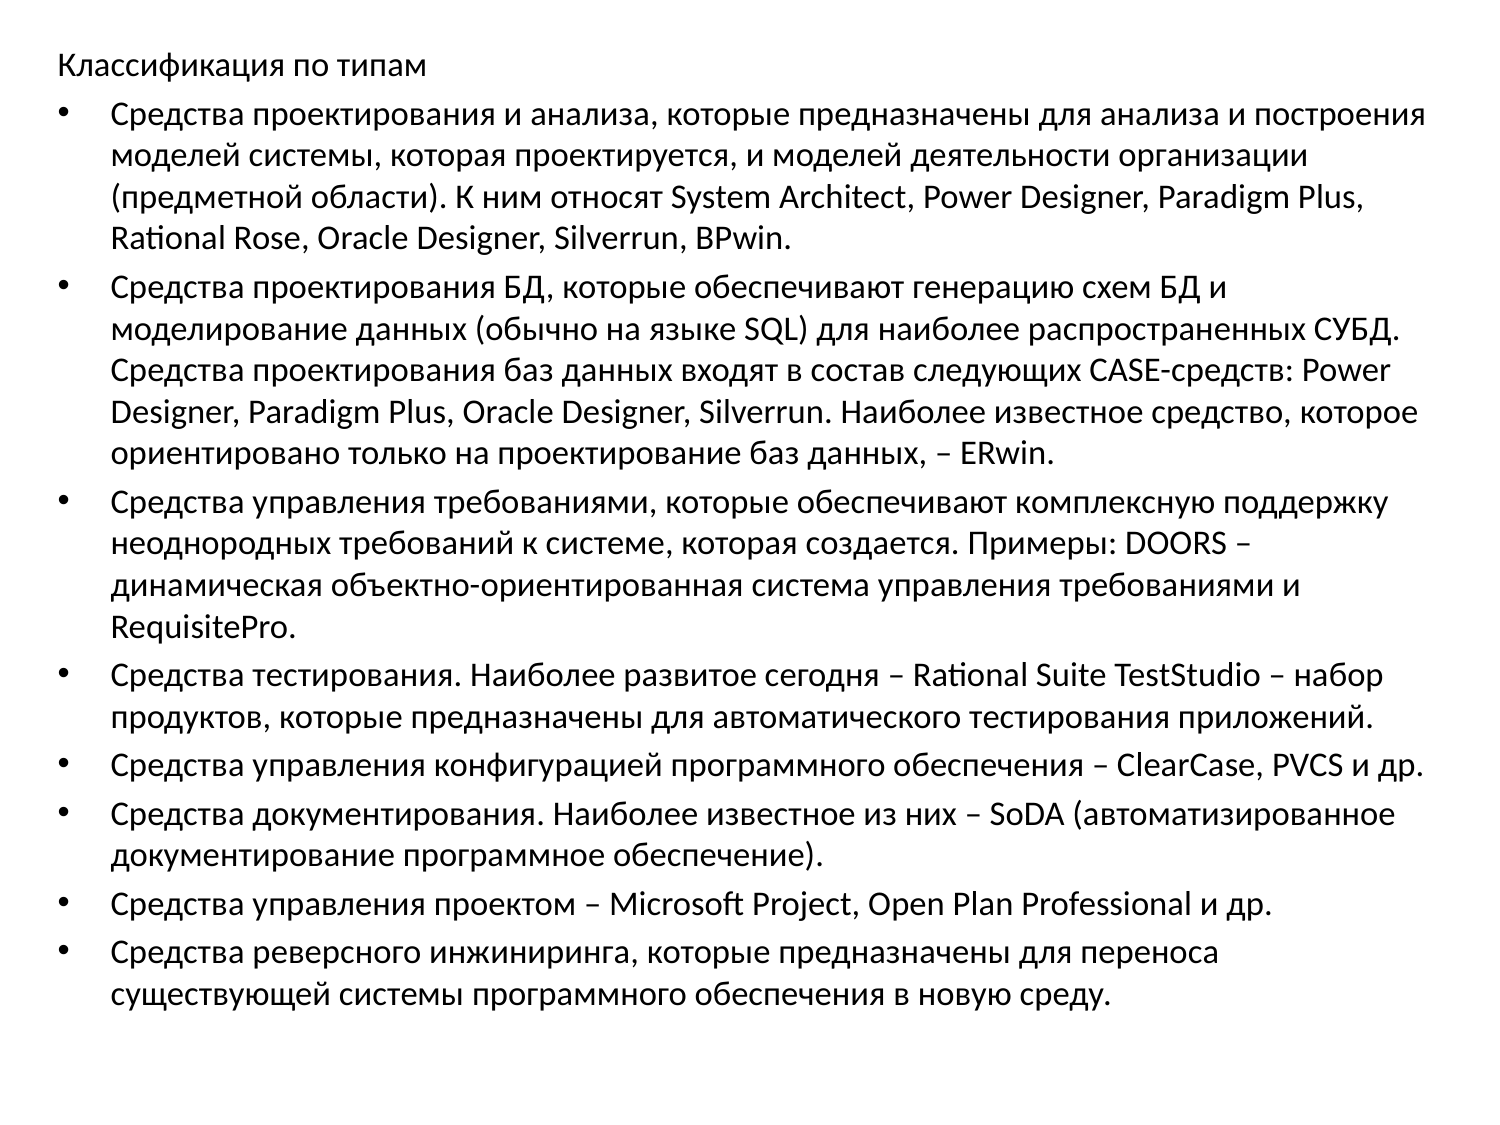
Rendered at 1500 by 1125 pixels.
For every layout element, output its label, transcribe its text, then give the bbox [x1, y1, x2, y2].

list Классификация по типам Средства проектирования и анализа, которые предназначены для анализа и построения моделей системы, которая проектируется, и моделей деятельности организации (предметной области). К ним относят System Architect, Power Designer, Paradigm Plus, Rational Rose, Oracle Designer, Silverrun, BPwin. Средства проектирования БД, которые обеспечивают генерацию схем БД и моделирование данных (обычно на языке SQL) для наиболее распространенных СУБД. Средства проектирования баз данных входят в состав следующих CASE-средств: Power Designer, Paradigm Plus, Oracle Designer, Silverrun. Наиболее известное средство, которое ориентировано только на проектирование баз данных, – ERwin. Средства управления требованиями, которые обеспечивают комплексную поддержку неоднородных требований к системе, которая создается. Примеры: DOORS – динамическая объектно-ориентированная система управления требованиями и RequisitePro. Средства тестирования. Наиболее развитое сегодня – Rational Suite TestStudio – набор продуктов, которые предназначены для автоматического тестирования приложений. Средства управления конфигурацией программного обеспечения – ClearCase, PVCS и др. Средства документирования. Наиболее известное из них – SoDA (автоматизированное документирование программное обеспечение). Средства управления проектом – Microsoft Project, Open Plan Professional и др. Средства реверсного инжиниринга, которые предназначены для переноса существующей системы программного обеспечения в новую среду. [42, 34, 1459, 1061]
